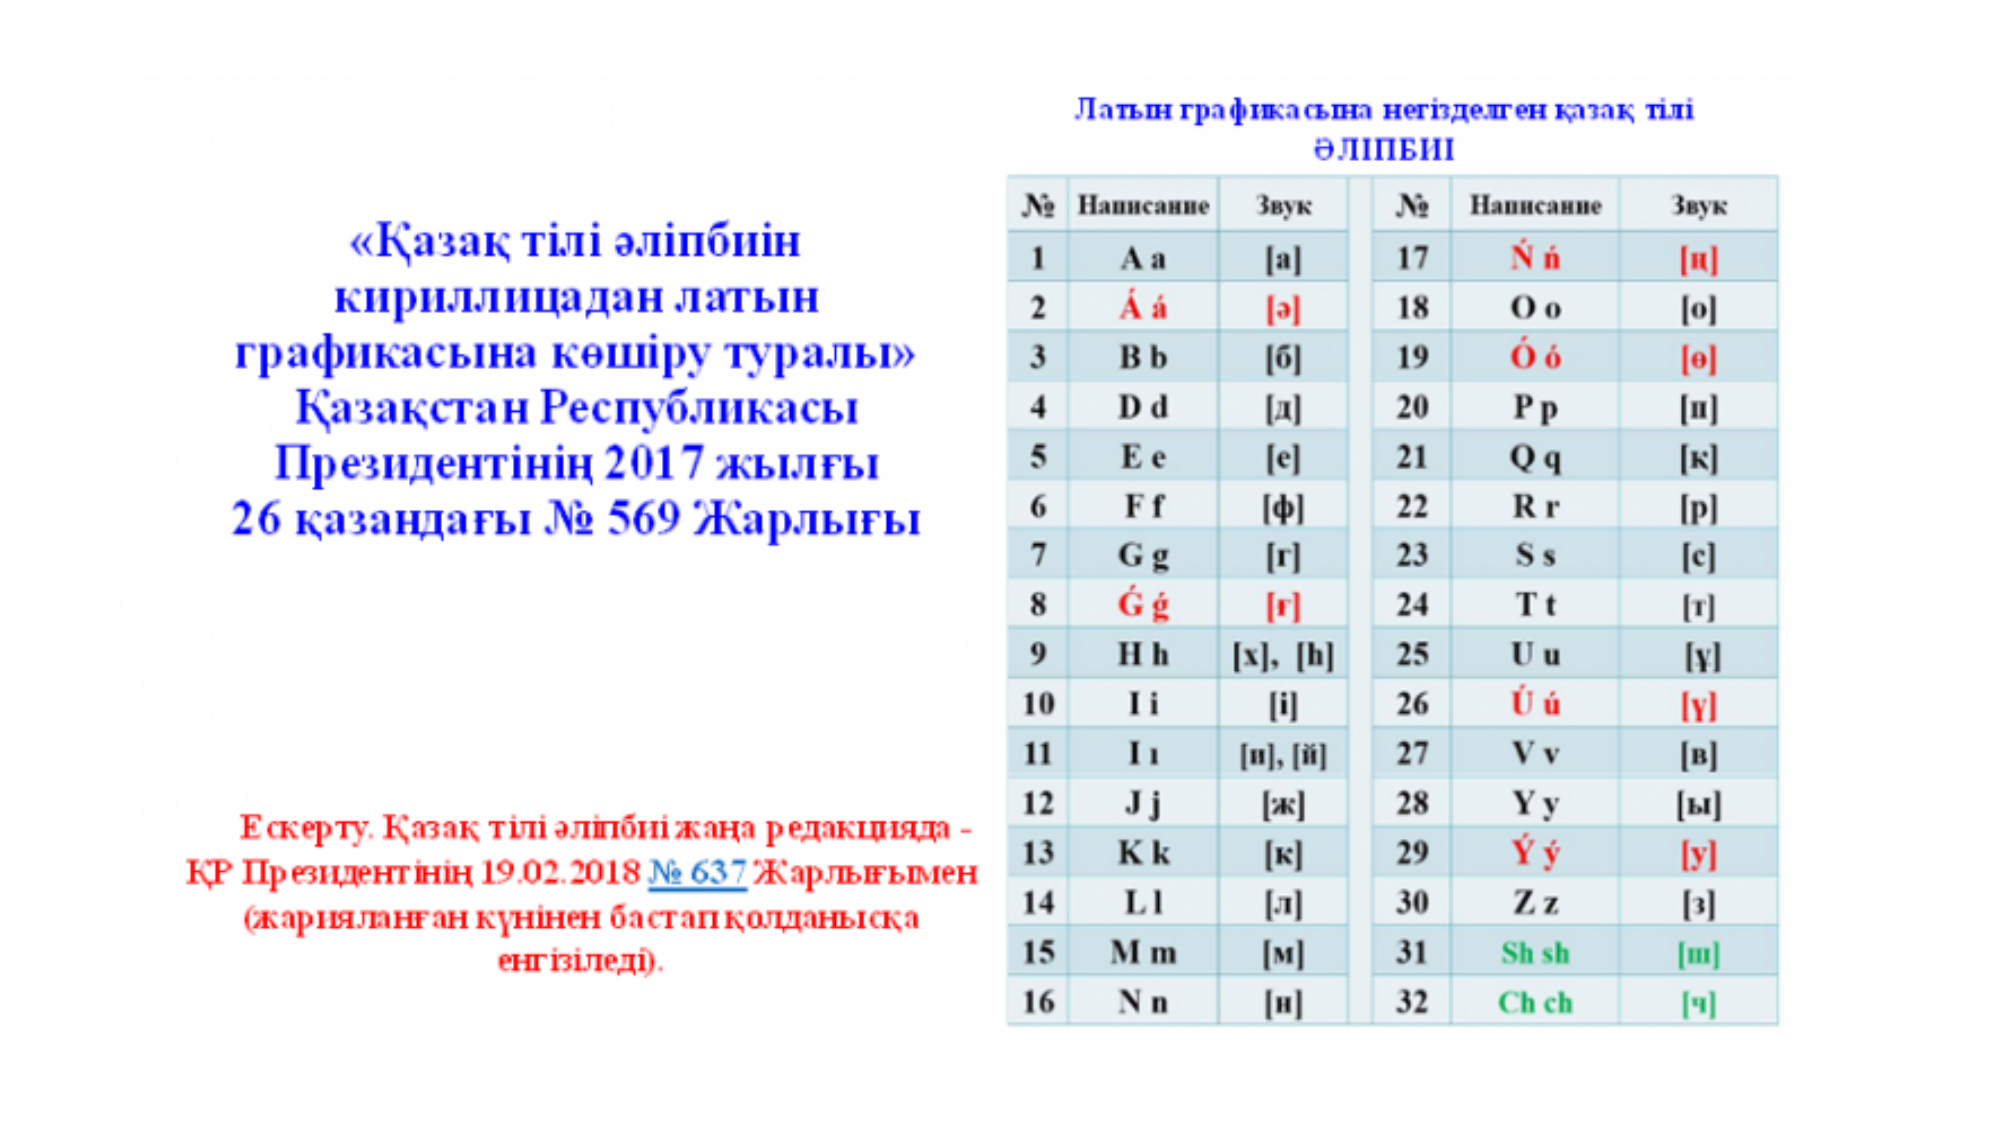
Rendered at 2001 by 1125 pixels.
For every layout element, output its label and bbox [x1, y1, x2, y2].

picture [94, 77, 1829, 1081]
